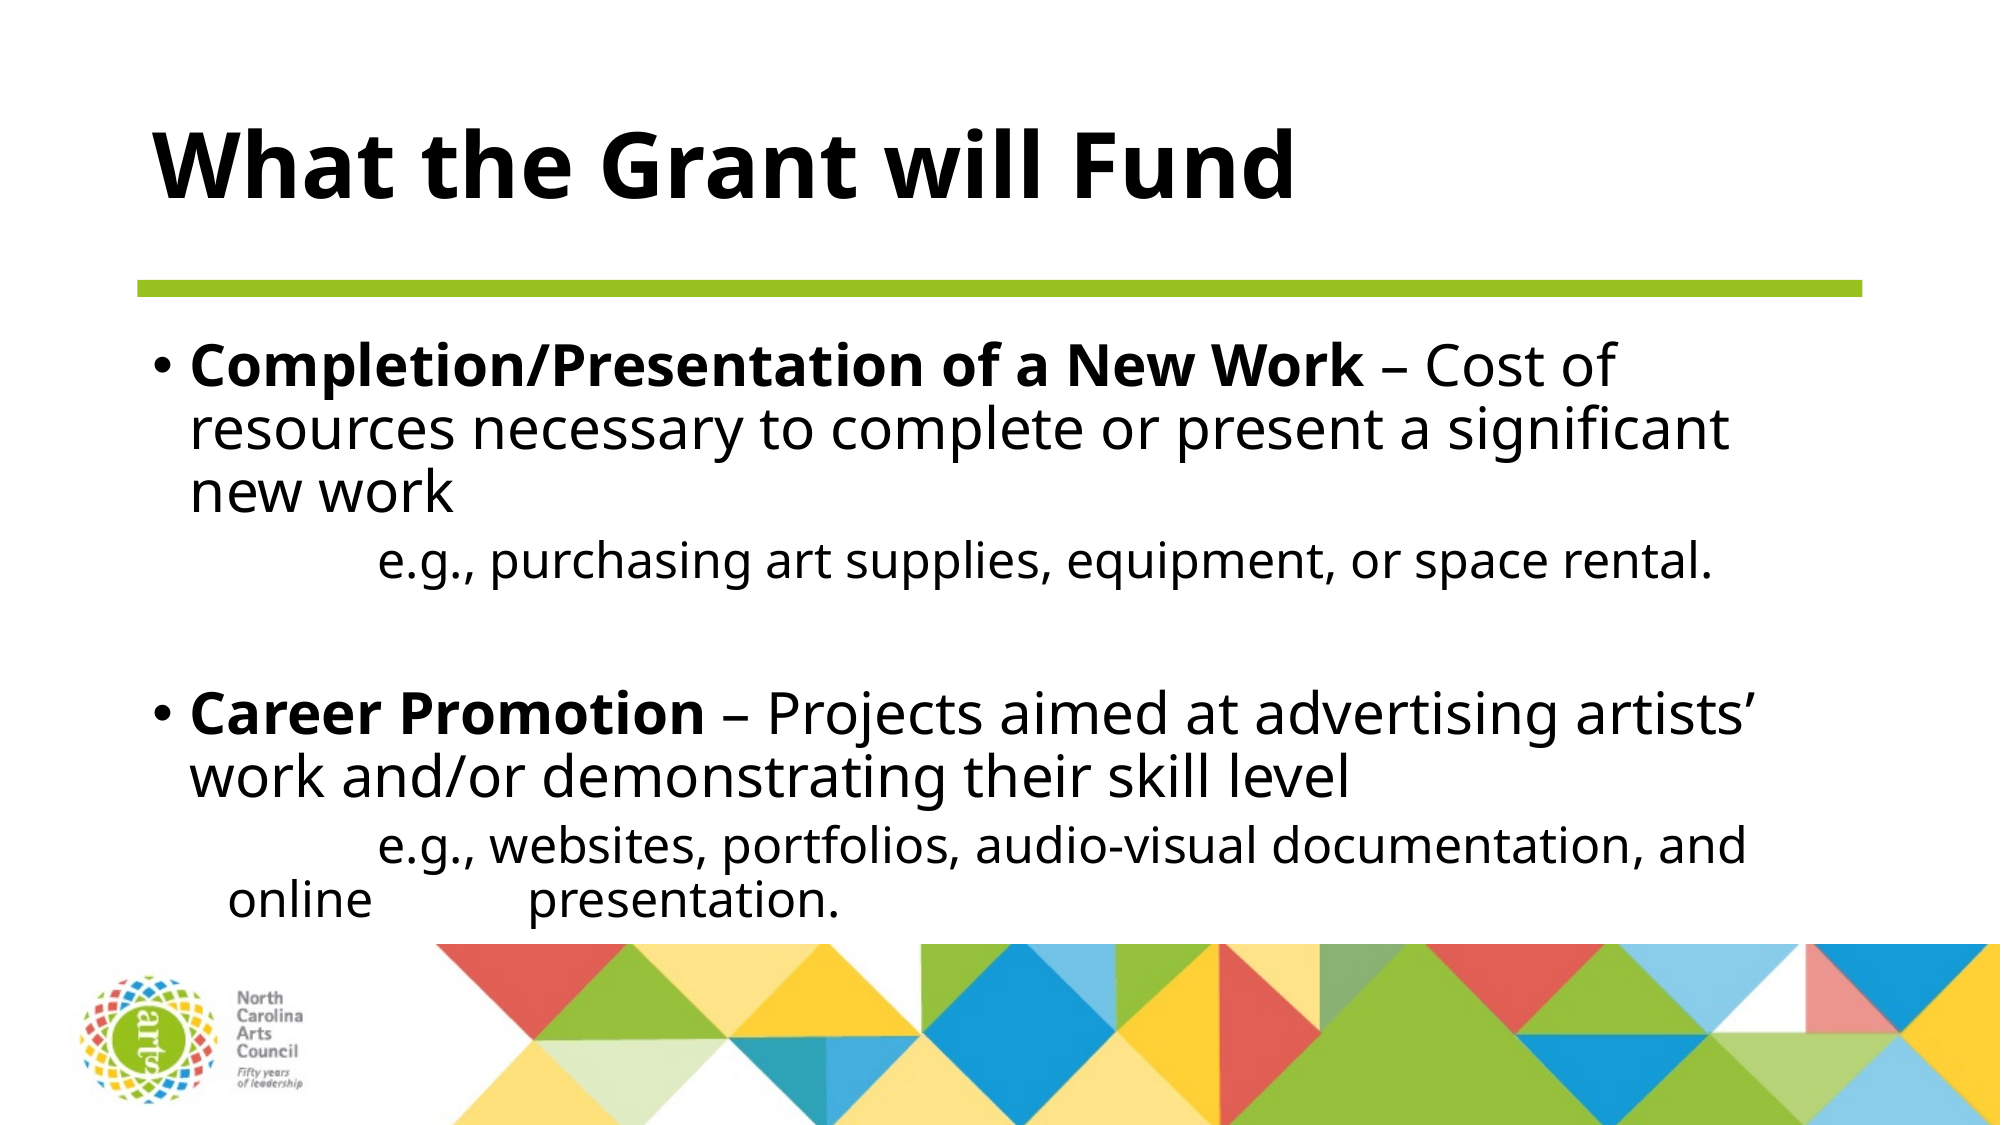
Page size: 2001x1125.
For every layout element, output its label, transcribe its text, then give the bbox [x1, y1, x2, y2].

picture [0, 944, 2000, 1125]
list Completion/Presentation of a New Work – Cost of resources necessary to complete or present a significant new work e.g., purchasing art supplies, equipment, or space rental. Career Promotion – Projects aimed at advertising artists’ work and/or demonstrating their skill level e.g., websites, portfolios, audio-visual documentation, and online presentation. [137, 328, 1863, 954]
title What the Grant will Fund [137, 59, 1863, 278]
